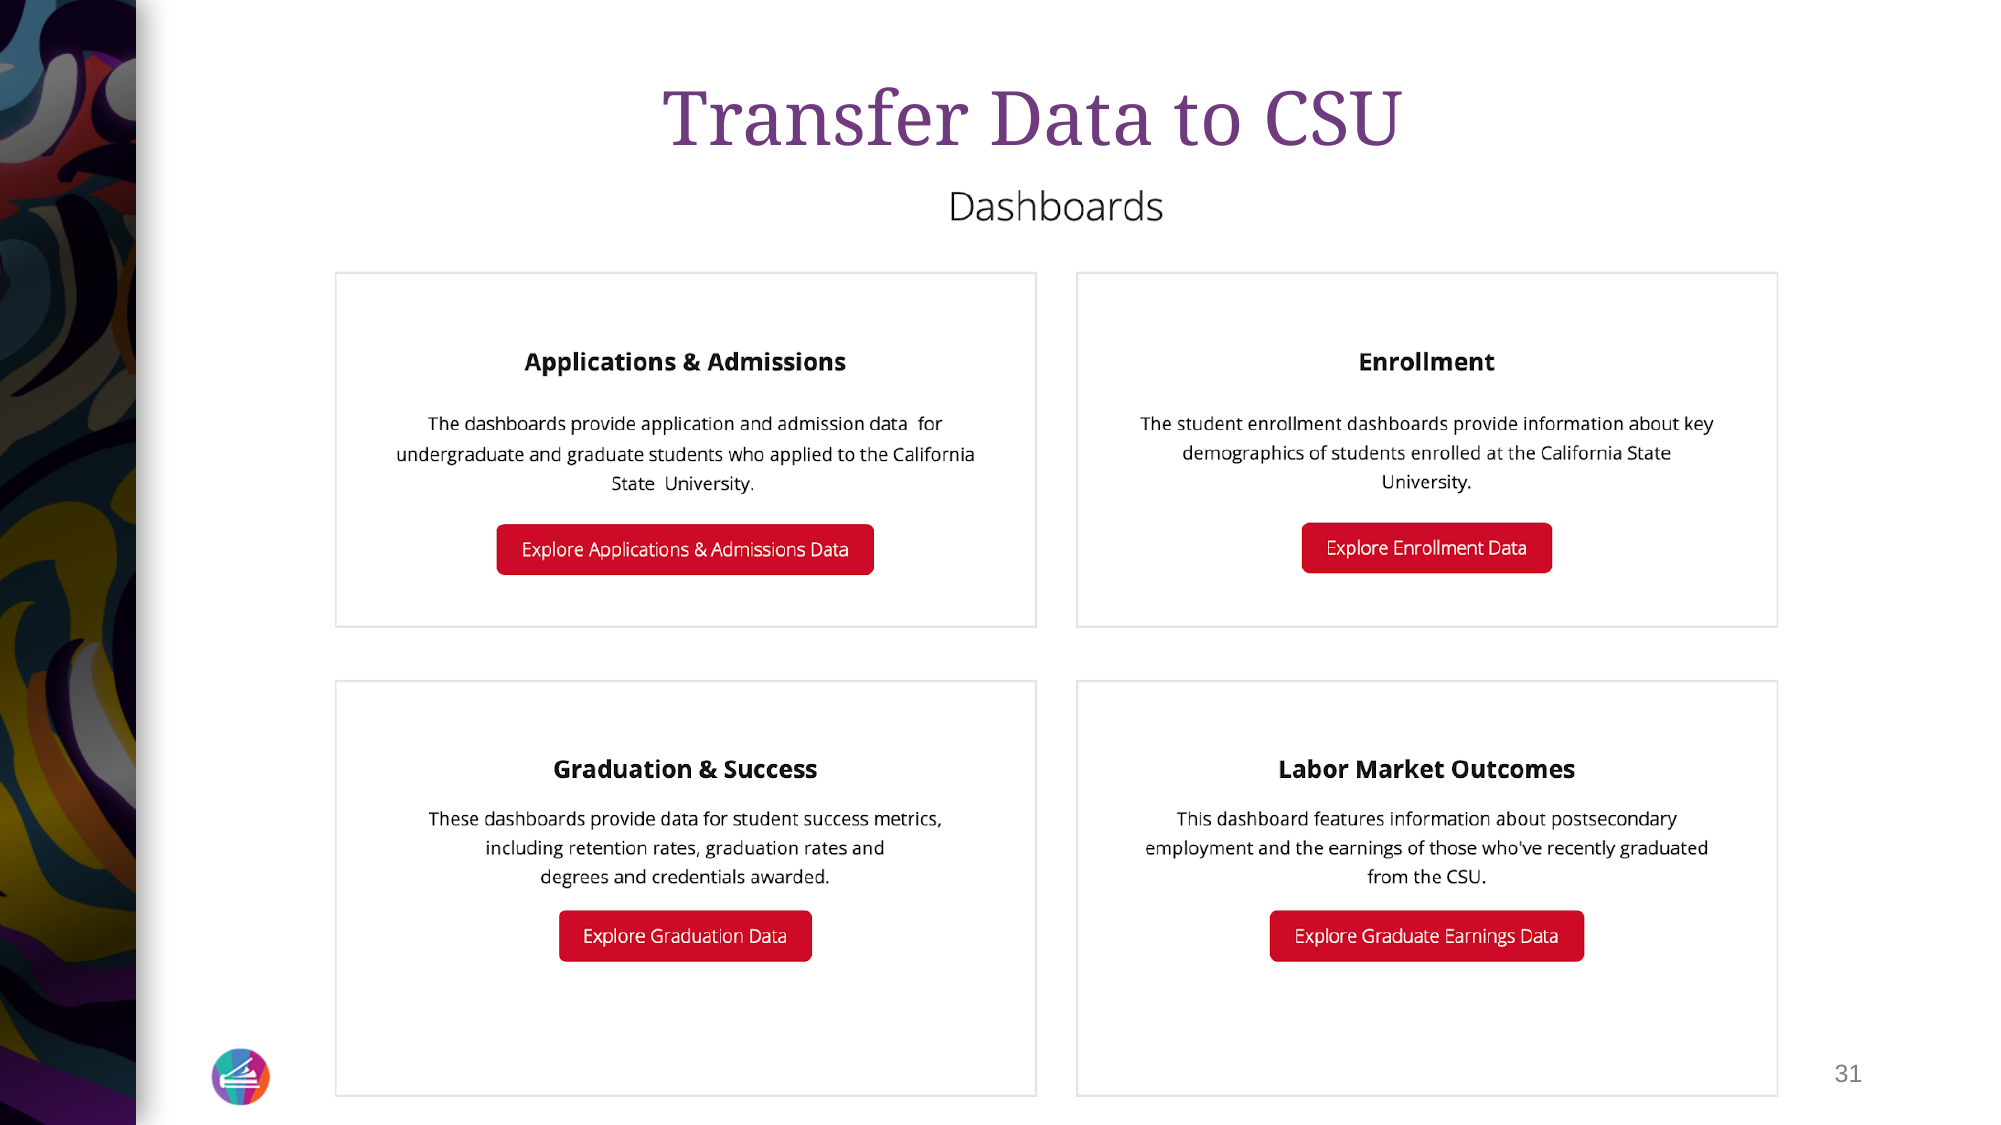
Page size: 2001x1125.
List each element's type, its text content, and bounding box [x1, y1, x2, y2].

slide_number 31 [1788, 1042, 1863, 1103]
picture [325, 162, 1788, 1125]
picture [0, 0, 136, 1125]
title Transfer Data to CSU [209, 50, 1858, 170]
picture [209, 1046, 272, 1108]
